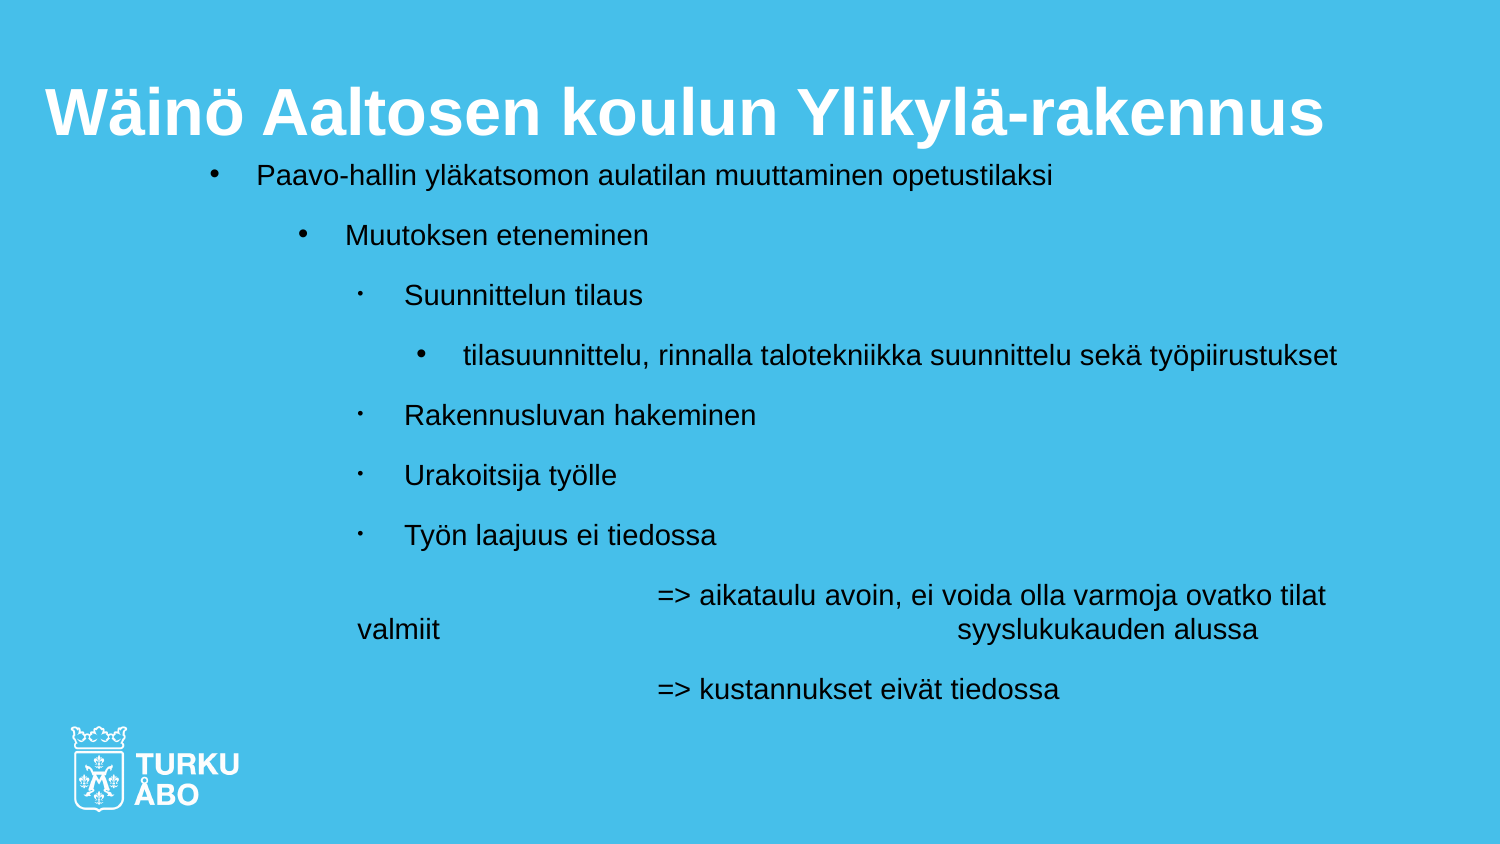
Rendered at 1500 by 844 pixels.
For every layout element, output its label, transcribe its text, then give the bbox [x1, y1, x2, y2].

list Paavo-hallin yläkatsomon aulatilan muuttaminen opetustilaksi Muutoksen eteneminen Suunnittelun tilaus tilasuunnittelu, rinnalla talotekniikka suunnittelu sekä työpiirustukset Rakennusluvan hakeminen Urakoitsija työlle Työn laajuus ei tiedossa => aikataulu avoin, ei voida olla varmoja ovatko tilat valmiit syyslukukauden alussa => kustannukset eivät tiedossa [194, 148, 1360, 744]
title Wäinö Aaltosen koulun Ylikylä-rakennus [45, 25, 1349, 149]
picture [70, 725, 239, 813]
